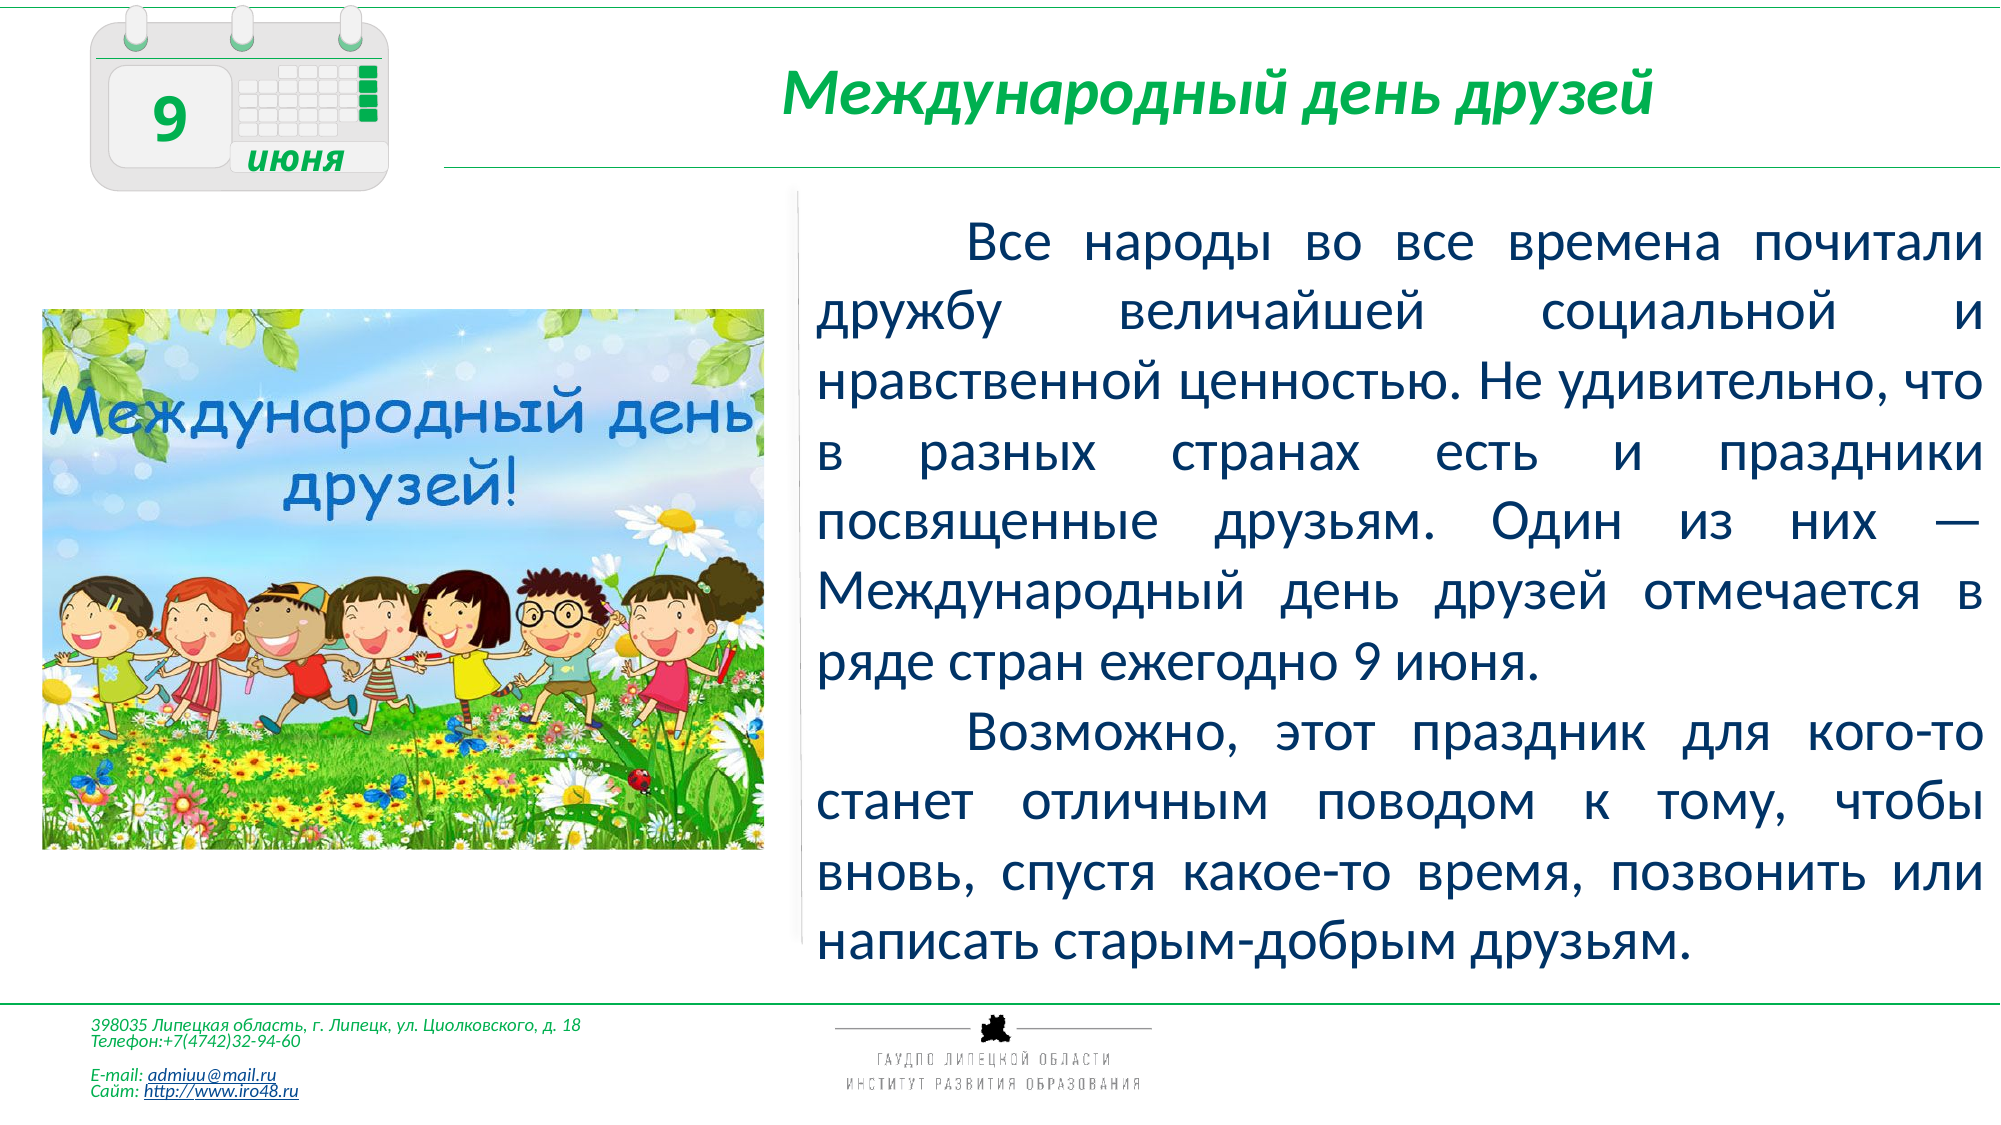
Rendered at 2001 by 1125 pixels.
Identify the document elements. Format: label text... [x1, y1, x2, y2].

picture [42, 309, 765, 850]
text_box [797, 190, 803, 945]
text_box Международный день друзей [442, 43, 1920, 133]
text_box Все народы во все времена почитали дружбу величайшей социальной и нравственной ценностью. Не удивительно, что в разных странах есть и праздники посвященные друзьям. Один из них — Международный день друзей отмечается в ряде стран ежегодно 9 июня. Возможно, этот праздник для кого-то станет отличным поводом к тому, чтобы вновь, спустя какое-то время, позвонить или написать старым-добрым друзьям. [801, 175, 2000, 998]
picture [777, 1008, 1212, 1098]
text_box 398035 Липецкая область, г. Липецк, ул. Циолковского, д. 18 Телефон:+7(4742)32-94-60 Е-mail: admiuu@mail.ru Сайт: http://www.iro48.ru [75, 1011, 692, 1125]
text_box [90, 5, 389, 191]
